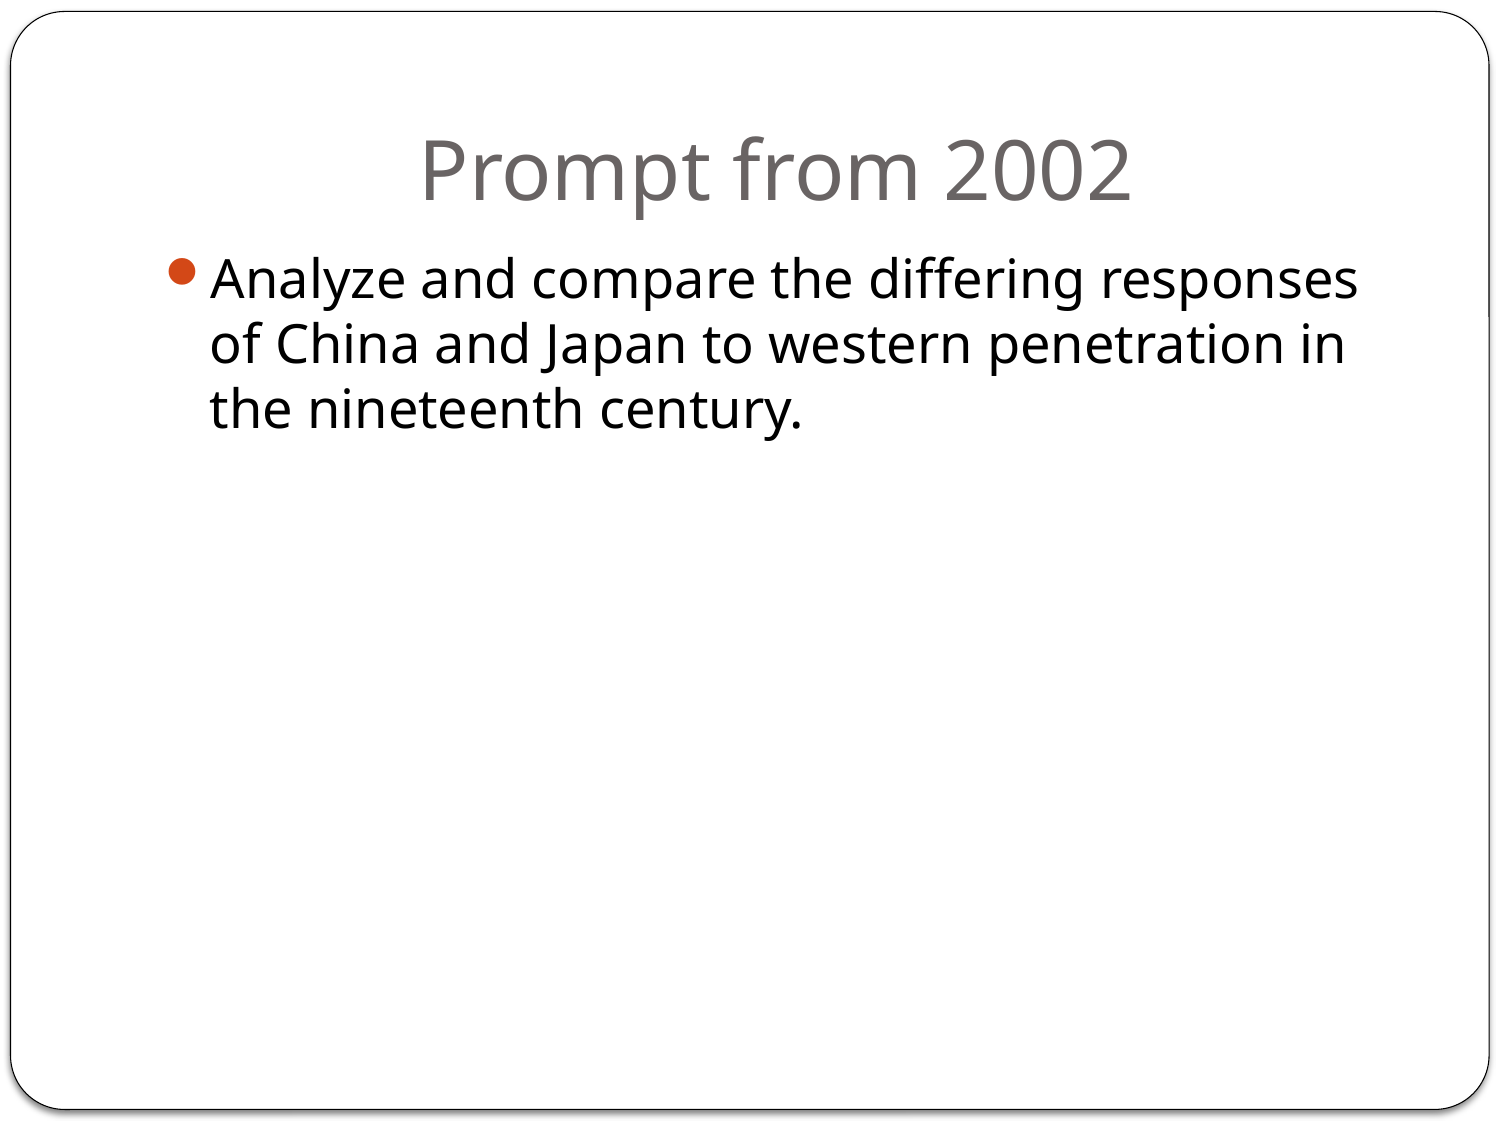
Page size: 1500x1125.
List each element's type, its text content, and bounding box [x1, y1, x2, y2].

title Prompt from 2002 [150, 45, 1425, 233]
list Analyze and compare the differing responses of China and Japan to western penetration in the nineteenth century. [150, 237, 1425, 988]
